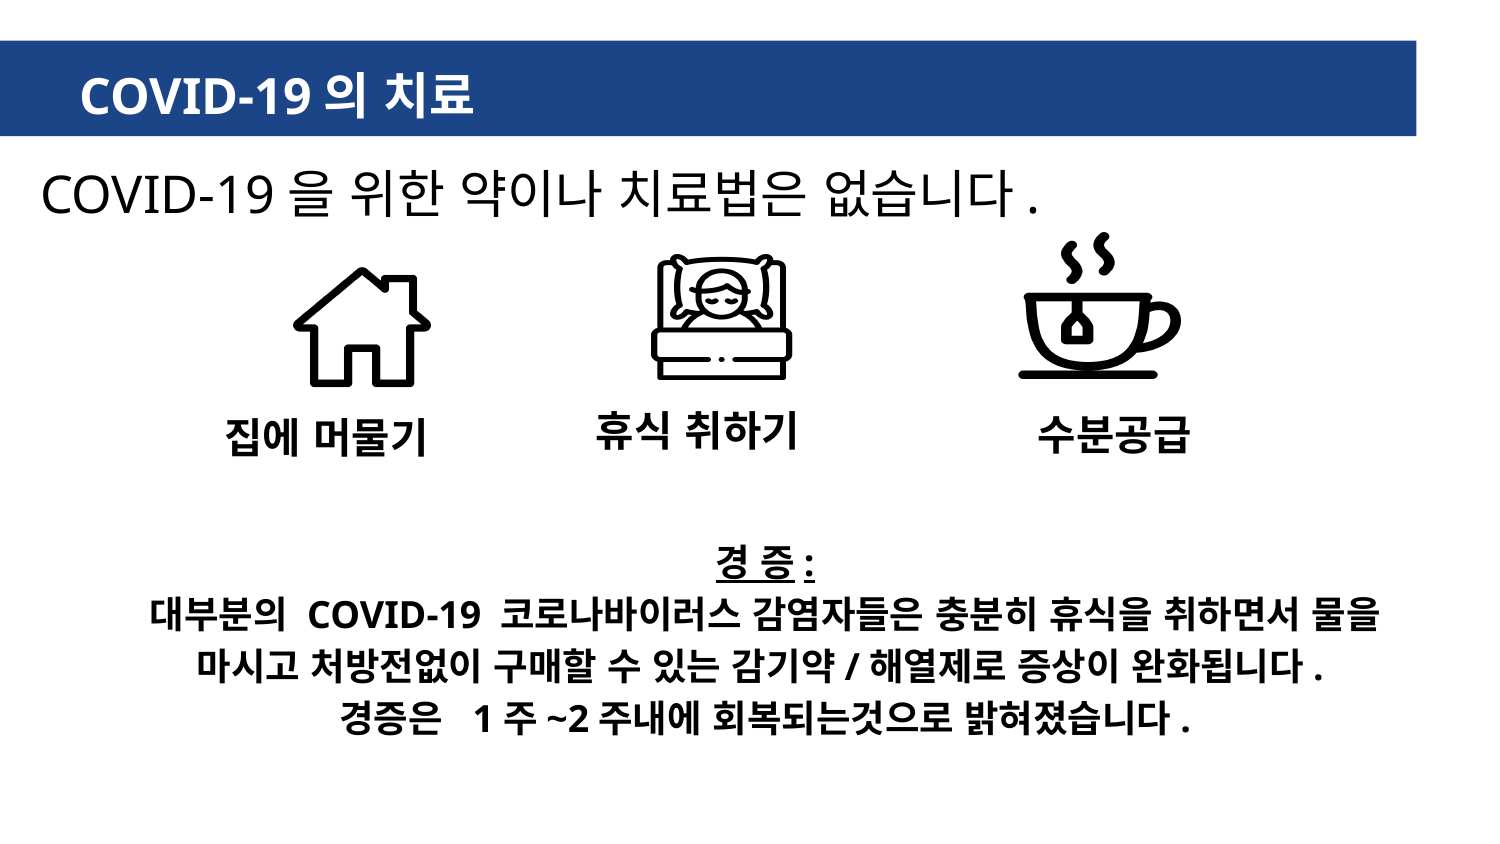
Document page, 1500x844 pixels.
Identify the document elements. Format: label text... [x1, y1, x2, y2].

picture [1007, 232, 1191, 379]
list COVID-19을 위한 약이나 치료법은 없습니다. [25, 137, 1451, 283]
picture [643, 254, 800, 380]
text_box 경 증: 대부분의 COVID-19 코로나바이러스 감염자들은 충분히 휴식을 취하면서 물을 마시고 처방전없이 구매할 수 있는 감기약/해열제로 증상이 완화됩니다. 경증은 1주~2주내에 회복되는것으로 밝혀졌습니다. [105, 517, 1426, 821]
text_box 수분공급 [1022, 386, 1359, 461]
text_box [0, 40, 1417, 137]
picture [293, 264, 431, 390]
text_box 휴식 취하기 [567, 381, 829, 450]
text_box COVID-19의 치료 [64, 49, 1222, 108]
text_box 집에 머물기 [209, 389, 490, 457]
